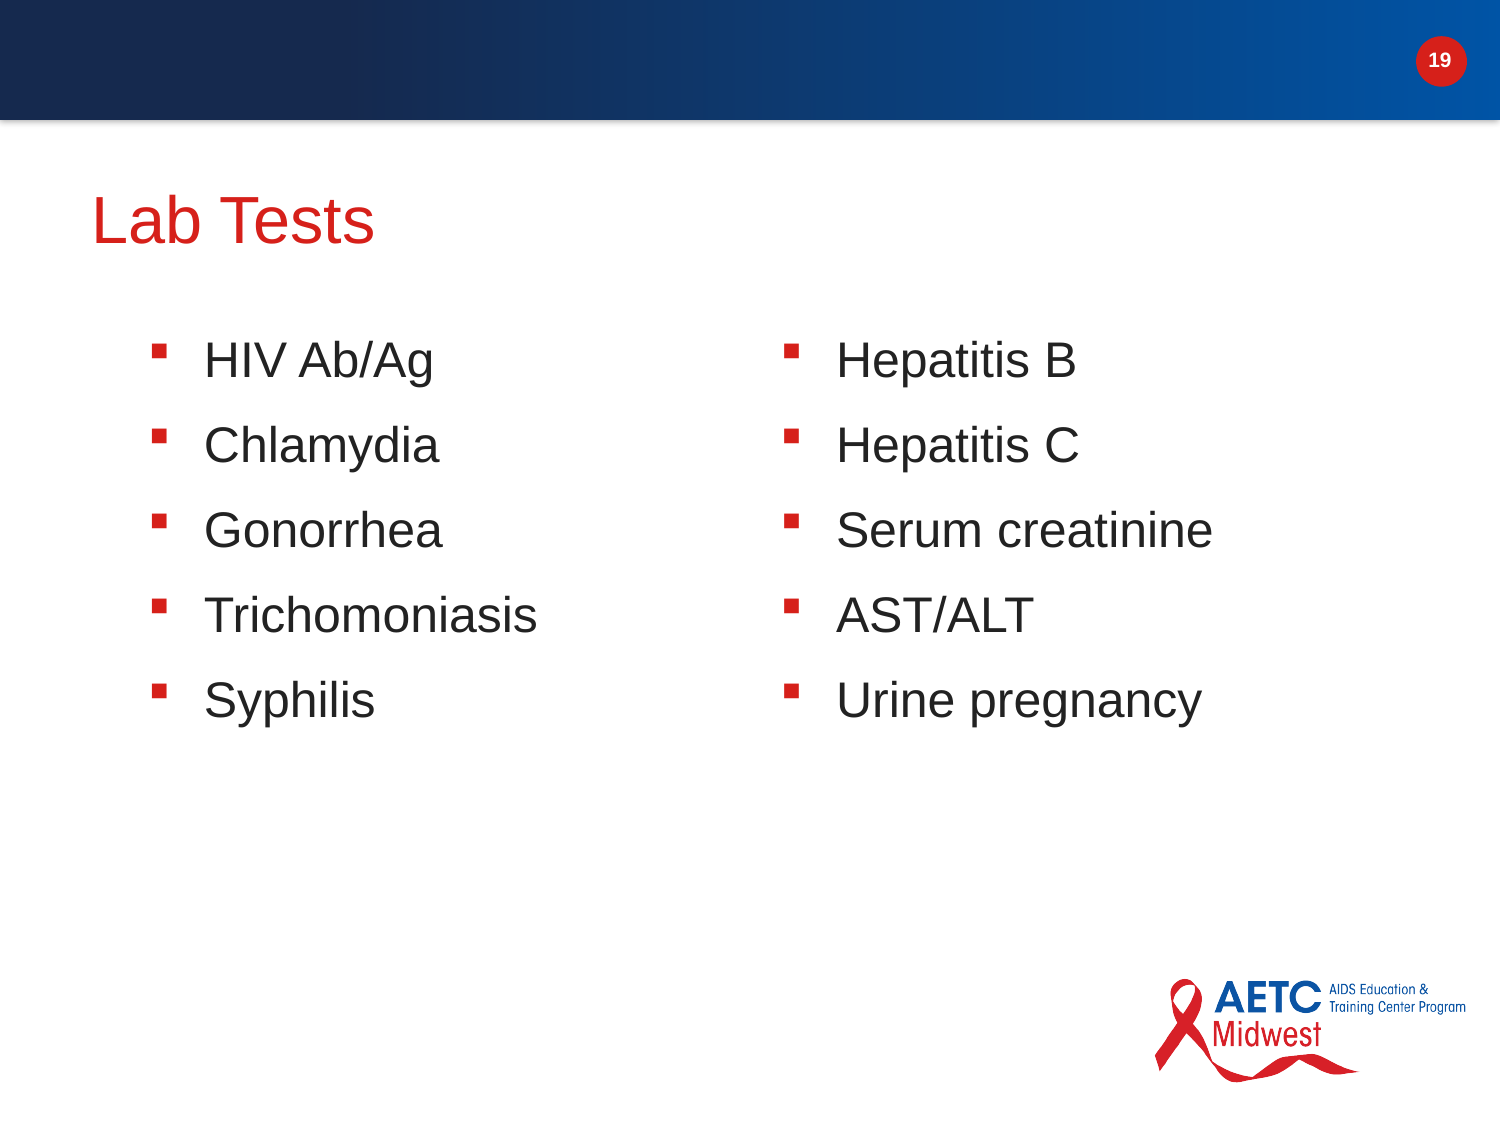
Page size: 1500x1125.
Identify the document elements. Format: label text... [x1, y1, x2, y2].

list HIV Ab/Ag Chlamydia Gonorrhea Trichomoniasis Syphilis Hepatitis B Hepatitis C Serum creatinine AST/ALT Urine pregnancy [76, 320, 1371, 811]
picture [1154, 976, 1468, 1084]
title Lab Tests [76, 169, 1371, 276]
